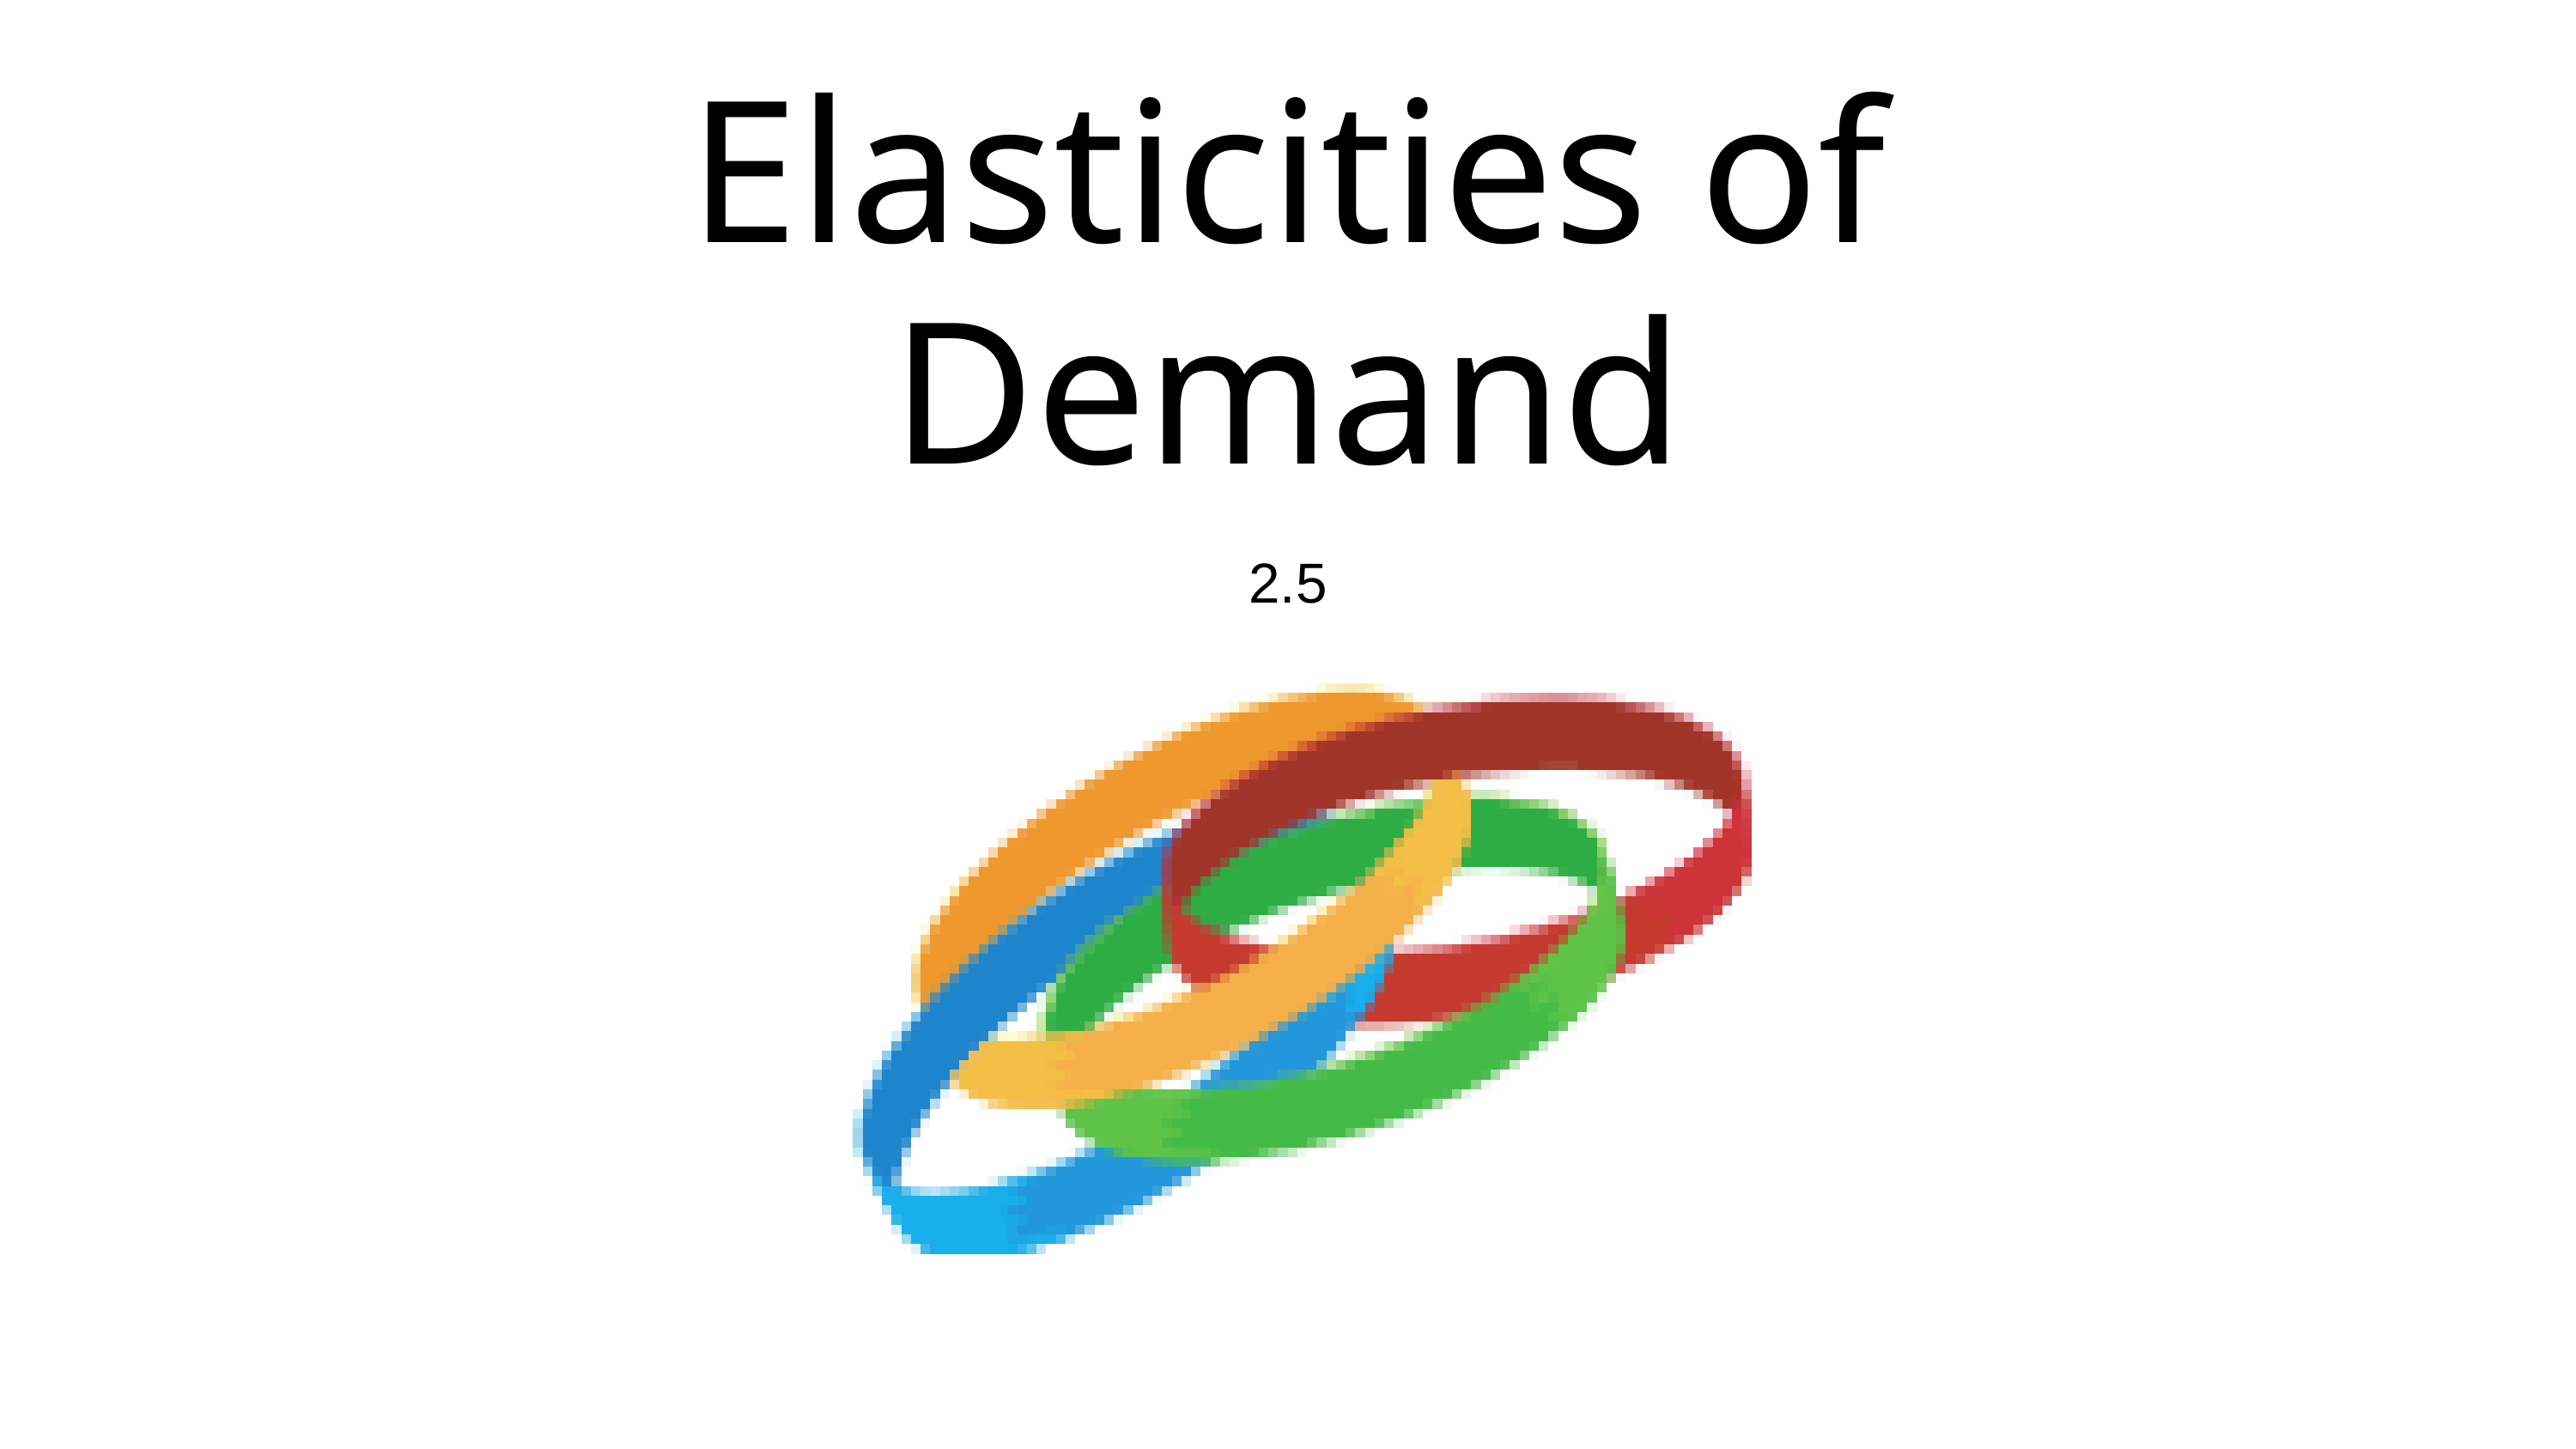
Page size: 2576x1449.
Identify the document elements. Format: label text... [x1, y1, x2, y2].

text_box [678, 64, 1898, 533]
text_box 2.5 [678, 539, 1898, 615]
picture [823, 674, 1753, 1254]
